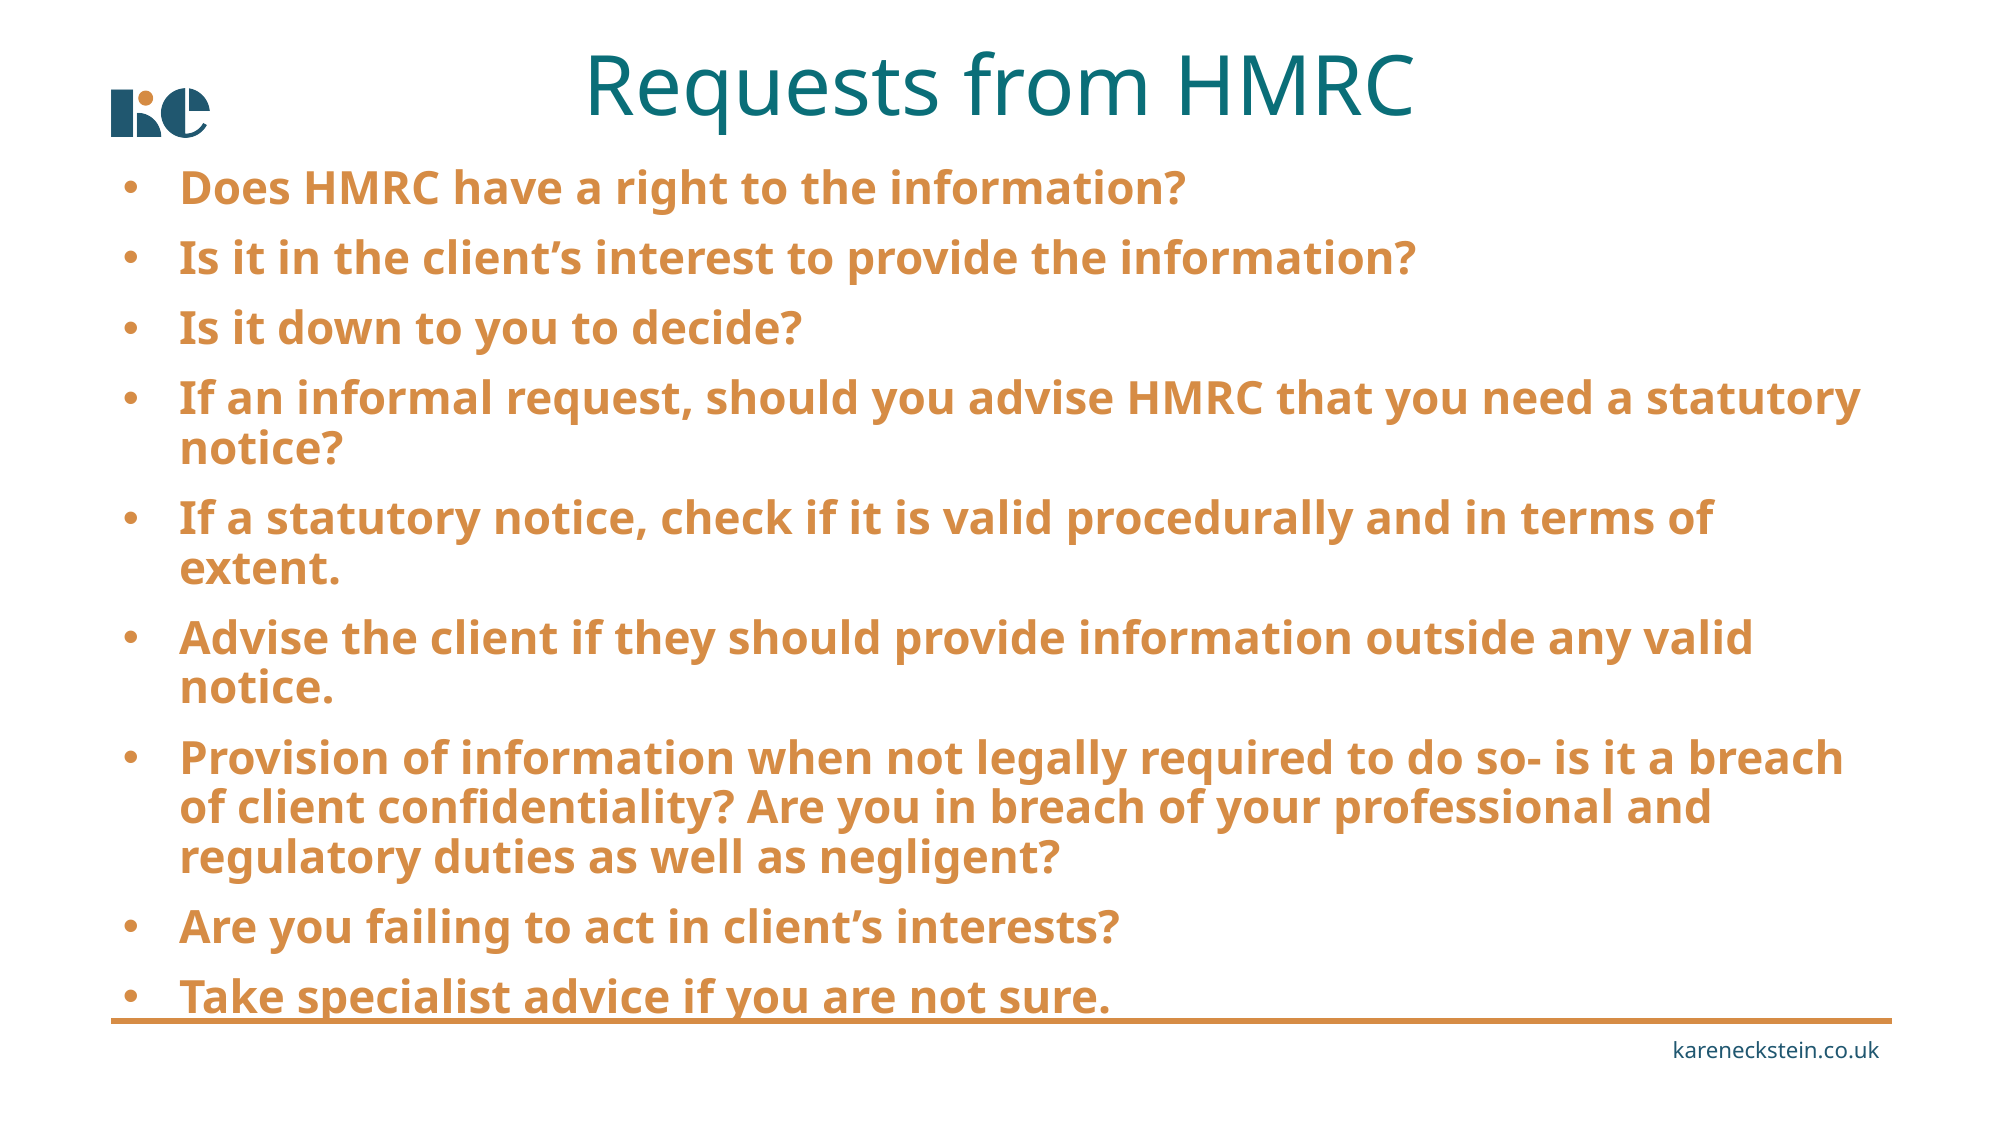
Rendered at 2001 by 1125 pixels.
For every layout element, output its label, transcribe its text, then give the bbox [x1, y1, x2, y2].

list Does HMRC have a right to the information? Is it in the client’s interest to provide the information? Is it down to you to decide? If an informal request, should you advise HMRC that you need a statutory notice? If a statutory notice, check if it is valid procedurally and in terms of extent. Advise the client if they should provide information outside any valid notice. Provision of information when not legally required to do so- is it a breach of client confidentiality? Are you in breach of your professional and regulatory duties as well as negligent? Are you failing to act in client’s interests? Take specialist advice if you are not sure. [108, 157, 1892, 1012]
list Requests from HMRC [108, 56, 1892, 142]
